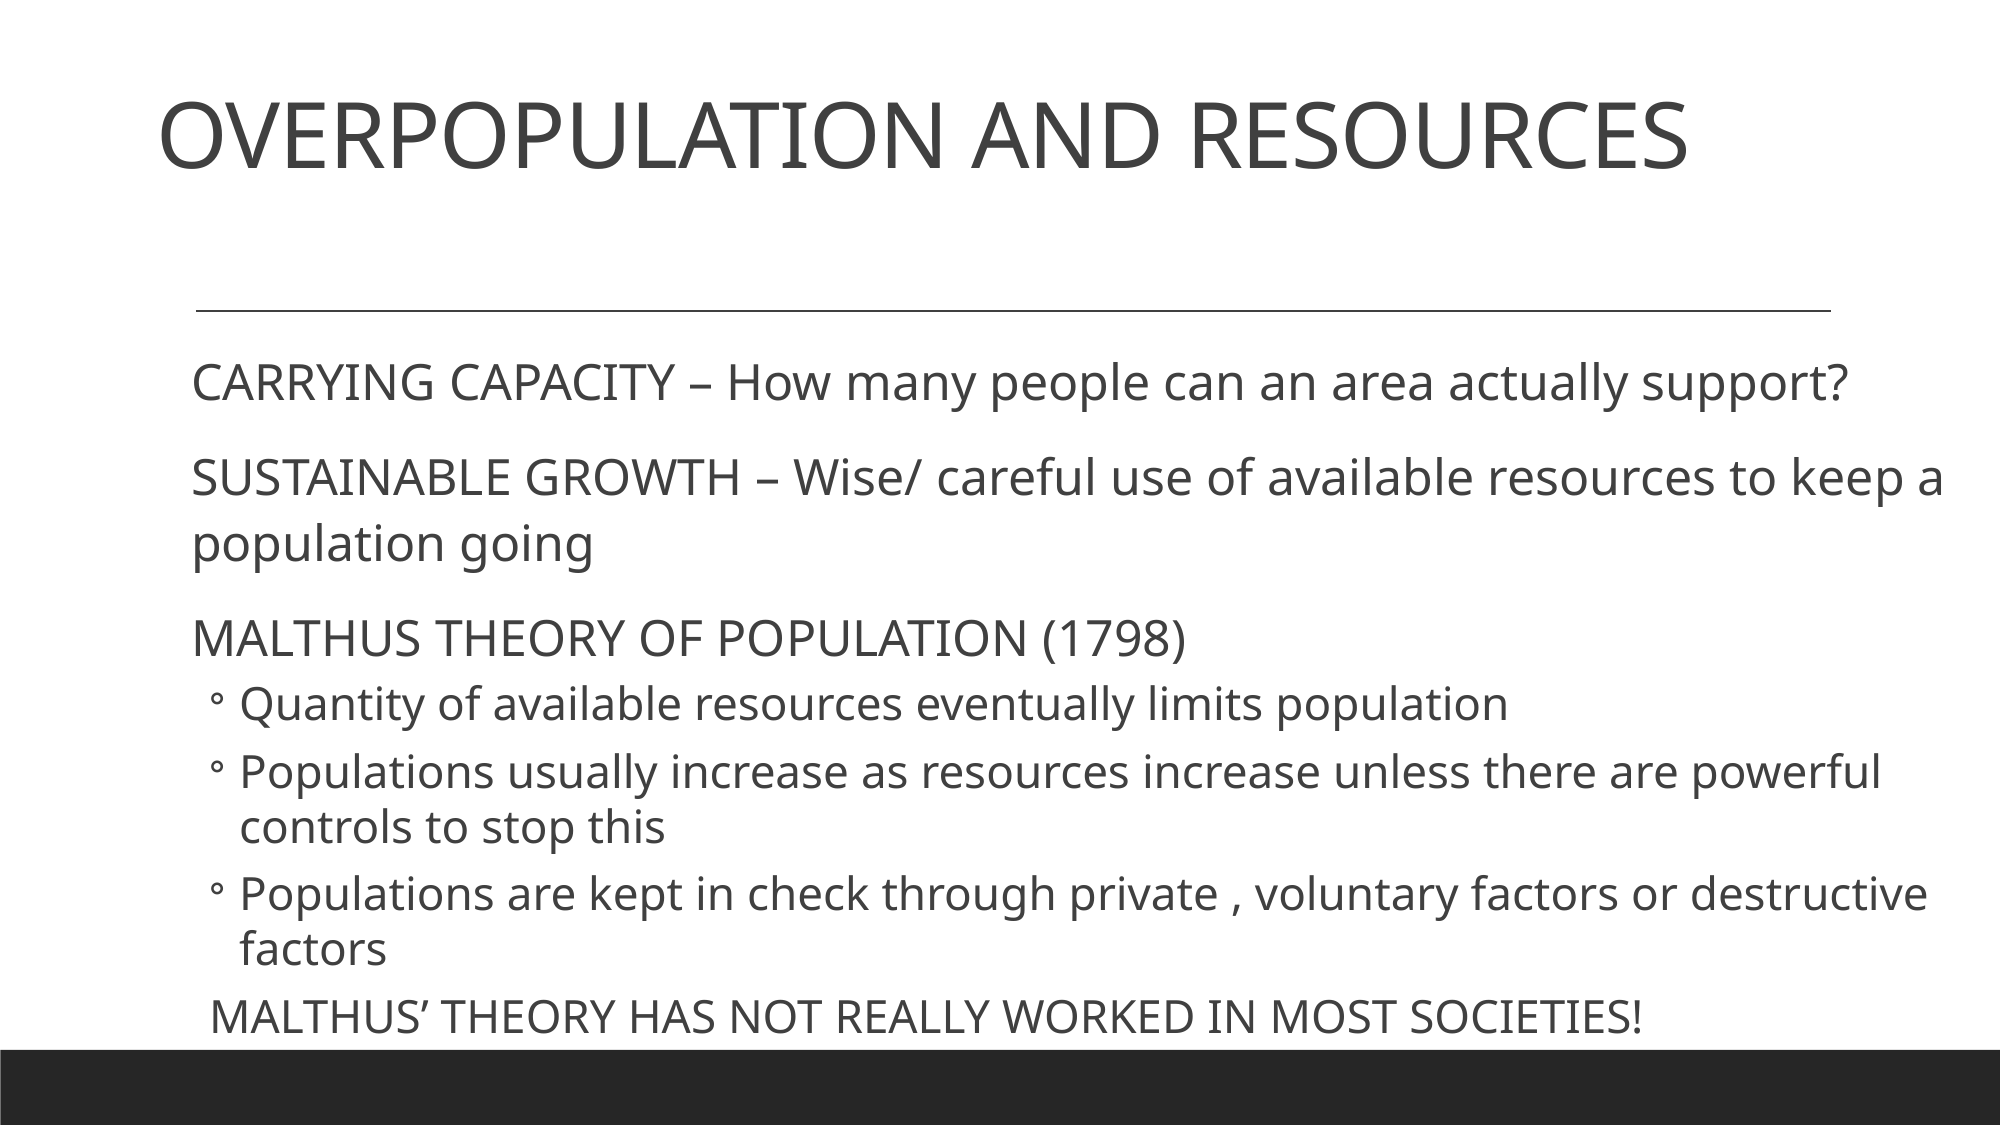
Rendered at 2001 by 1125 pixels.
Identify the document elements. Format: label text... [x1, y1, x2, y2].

title OVERPOPULATION AND RESOURCES [141, 47, 1896, 196]
list CARRYING CAPACITY – How many people can an area actually support? SUSTAINABLE GROWTH – Wise/ careful use of available resources to keep a population going MALTHUS THEORY OF POPULATION (1798) Quantity of available resources eventually limits population Populations usually increase as resources increase unless there are powerful controls to stop this Populations are kept in check through private , voluntary factors or destructive factors MALTHUS’ THEORY HAS NOT REALLY WORKED IN MOST SOCIETIES! [176, 336, 1972, 1044]
